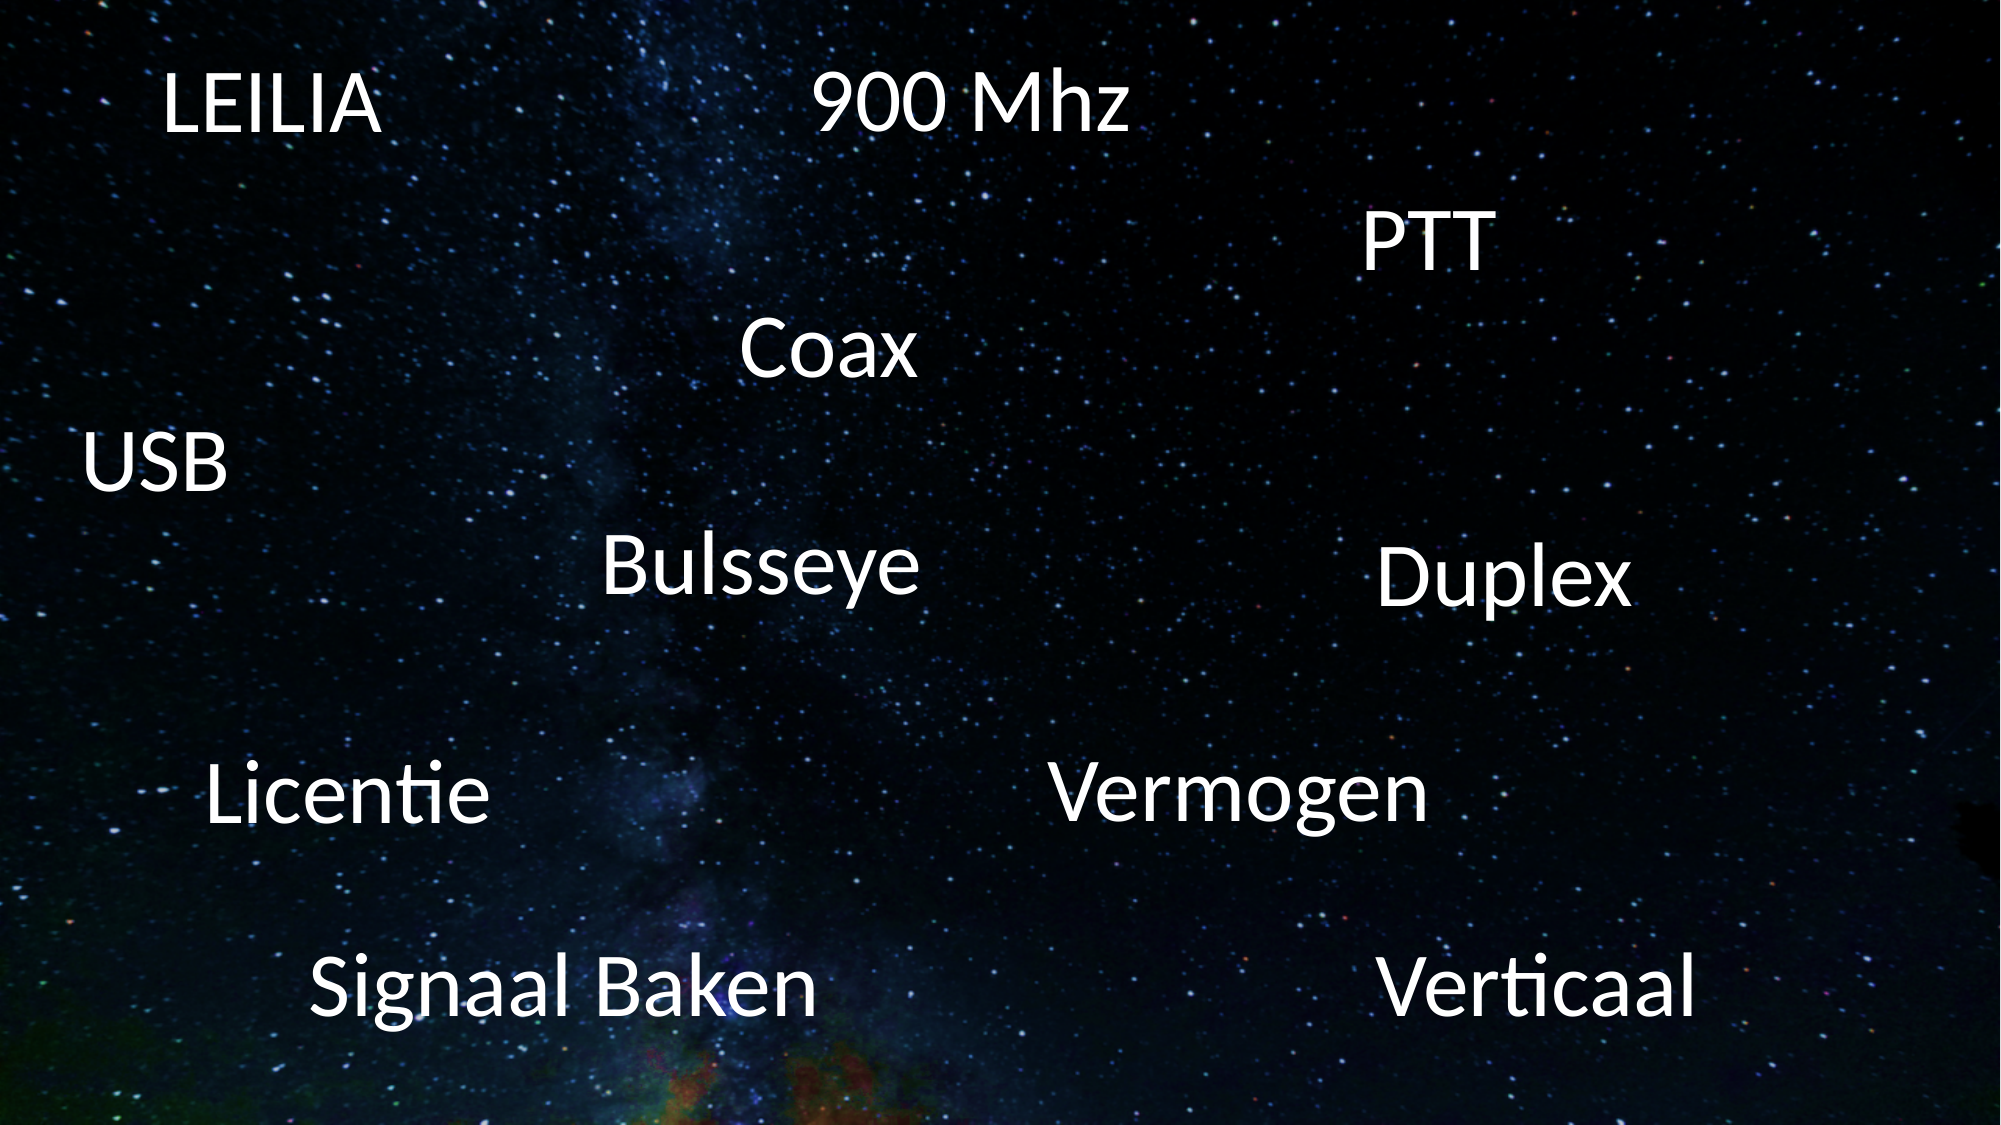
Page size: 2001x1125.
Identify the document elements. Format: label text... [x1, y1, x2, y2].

text_box Bulsseye [585, 495, 1292, 621]
text_box Licentie [189, 724, 896, 850]
text_box 900 Mhz [793, 32, 1500, 158]
text_box Signaal Baken [294, 917, 1000, 1043]
text_box USB [65, 392, 771, 518]
text_box PTT [1345, 171, 2000, 297]
text_box LEILIA [147, 33, 853, 159]
text_box Duplex [1360, 507, 2000, 633]
text_box Coax [724, 278, 1431, 404]
text_box Verticaal [1360, 917, 2000, 1043]
text_box Vermogen [1032, 722, 1739, 848]
picture [0, 0, 2001, 1125]
